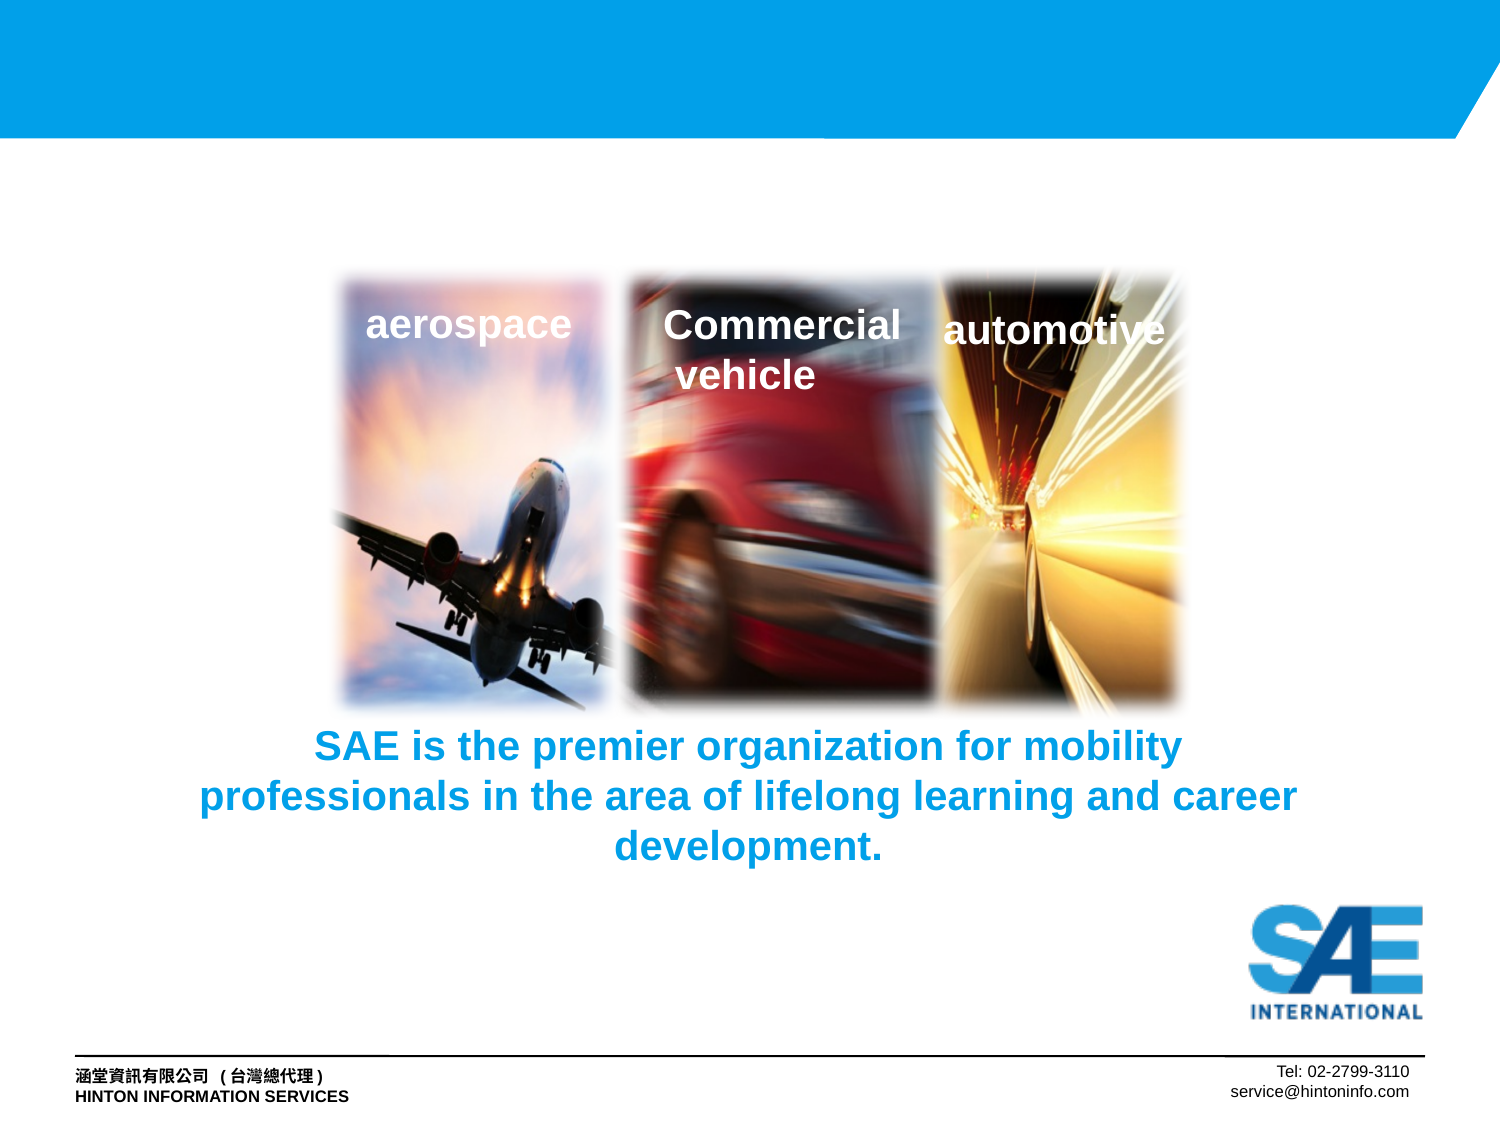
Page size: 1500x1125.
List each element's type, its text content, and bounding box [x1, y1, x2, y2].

text_box SAE is the premier organization for mobility professionals in the area of lifelong learning and career development. [186, 719, 1312, 1125]
slide_number Tel: 02-2799-3110 service@hintoninfo.com [1059, 1073, 1410, 1102]
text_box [326, 263, 1193, 721]
text_box [132, 28, 1500, 104]
